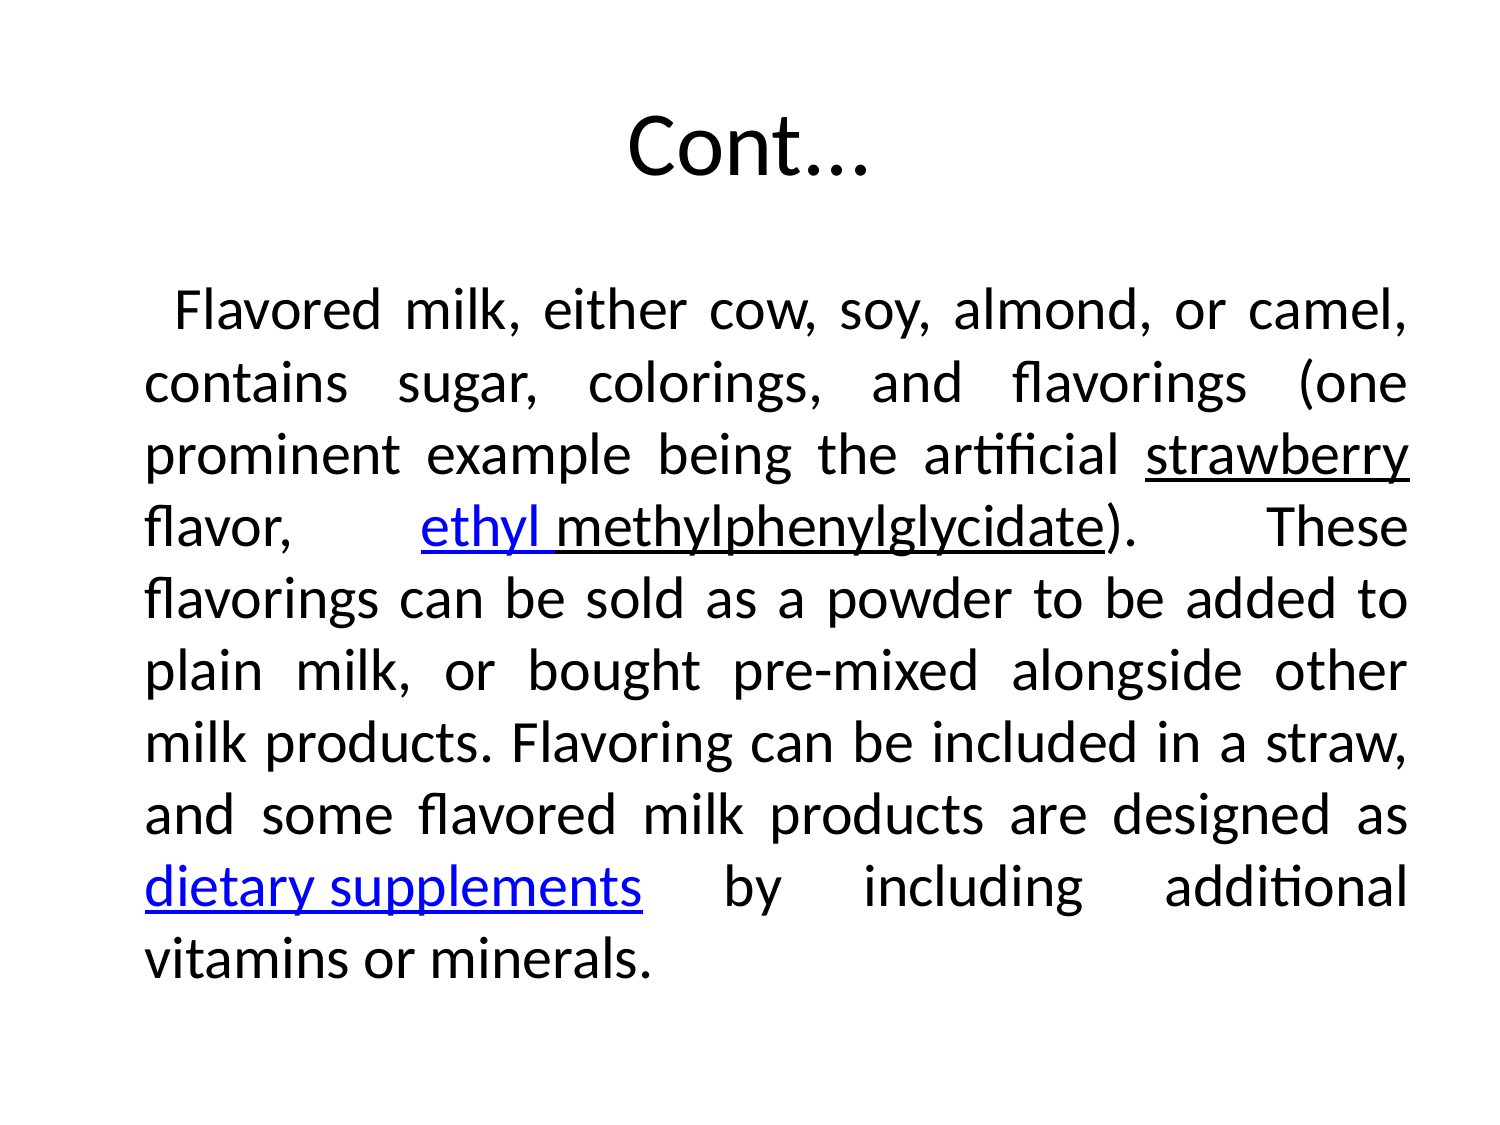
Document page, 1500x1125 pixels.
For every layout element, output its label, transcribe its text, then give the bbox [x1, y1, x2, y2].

title Cont... [75, 45, 1425, 233]
list Flavored milk, either cow, soy, almond, or camel, contains sugar, colorings, and flavorings (one prominent example being the artificial strawberry flavor, ethyl methylphenylglycidate). These flavorings can be sold as a powder to be added to plain milk, or bought pre-mixed alongside other milk products. Flavoring can be included in a straw, and some flavored milk products are designed as dietary supplements by including additional vitamins or minerals. [75, 262, 1425, 1005]
